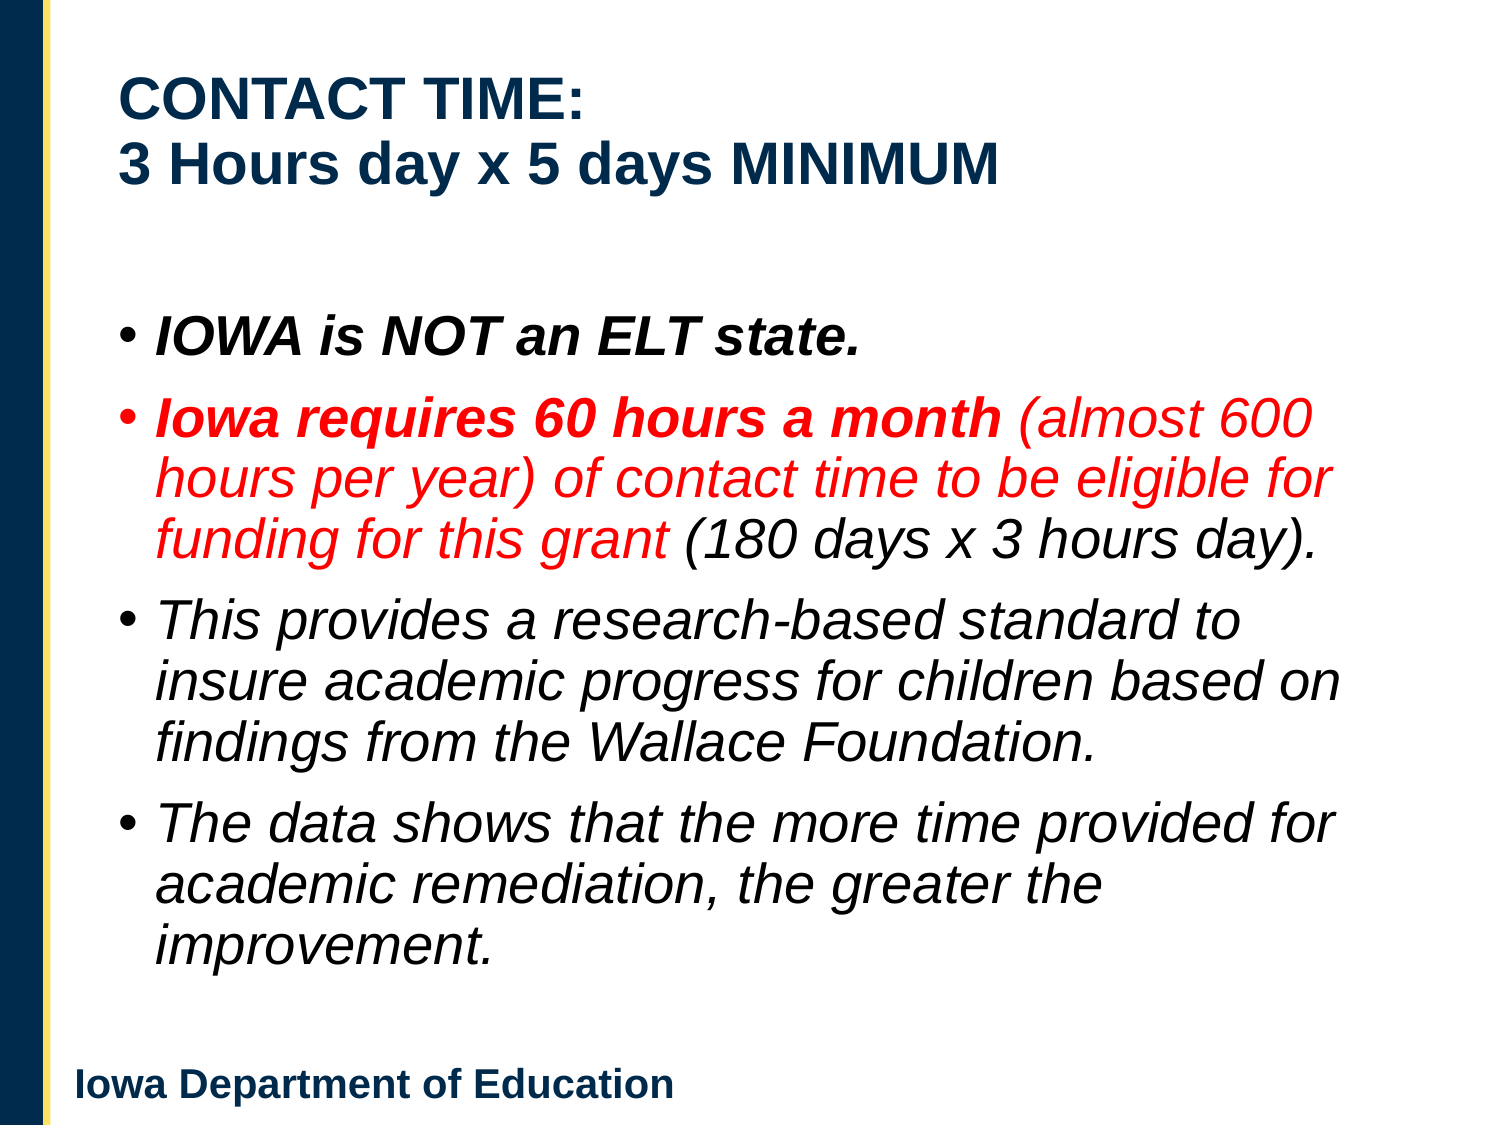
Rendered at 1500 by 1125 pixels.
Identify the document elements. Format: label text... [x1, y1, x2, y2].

title CONTACT TIME: 3 Hours day x 5 days MINIMUM [103, 59, 1397, 278]
list IOWA is NOT an ELT state. Iowa requires 60 hours a month (almost 600 hours per year) of contact time to be eligible for funding for this grant (180 days x 3 hours day). This provides a research-based standard to insure academic progress for children based on findings from the Wallace Foundation. The data shows that the more time provided for academic remediation, the greater the improvement. [103, 299, 1397, 1014]
